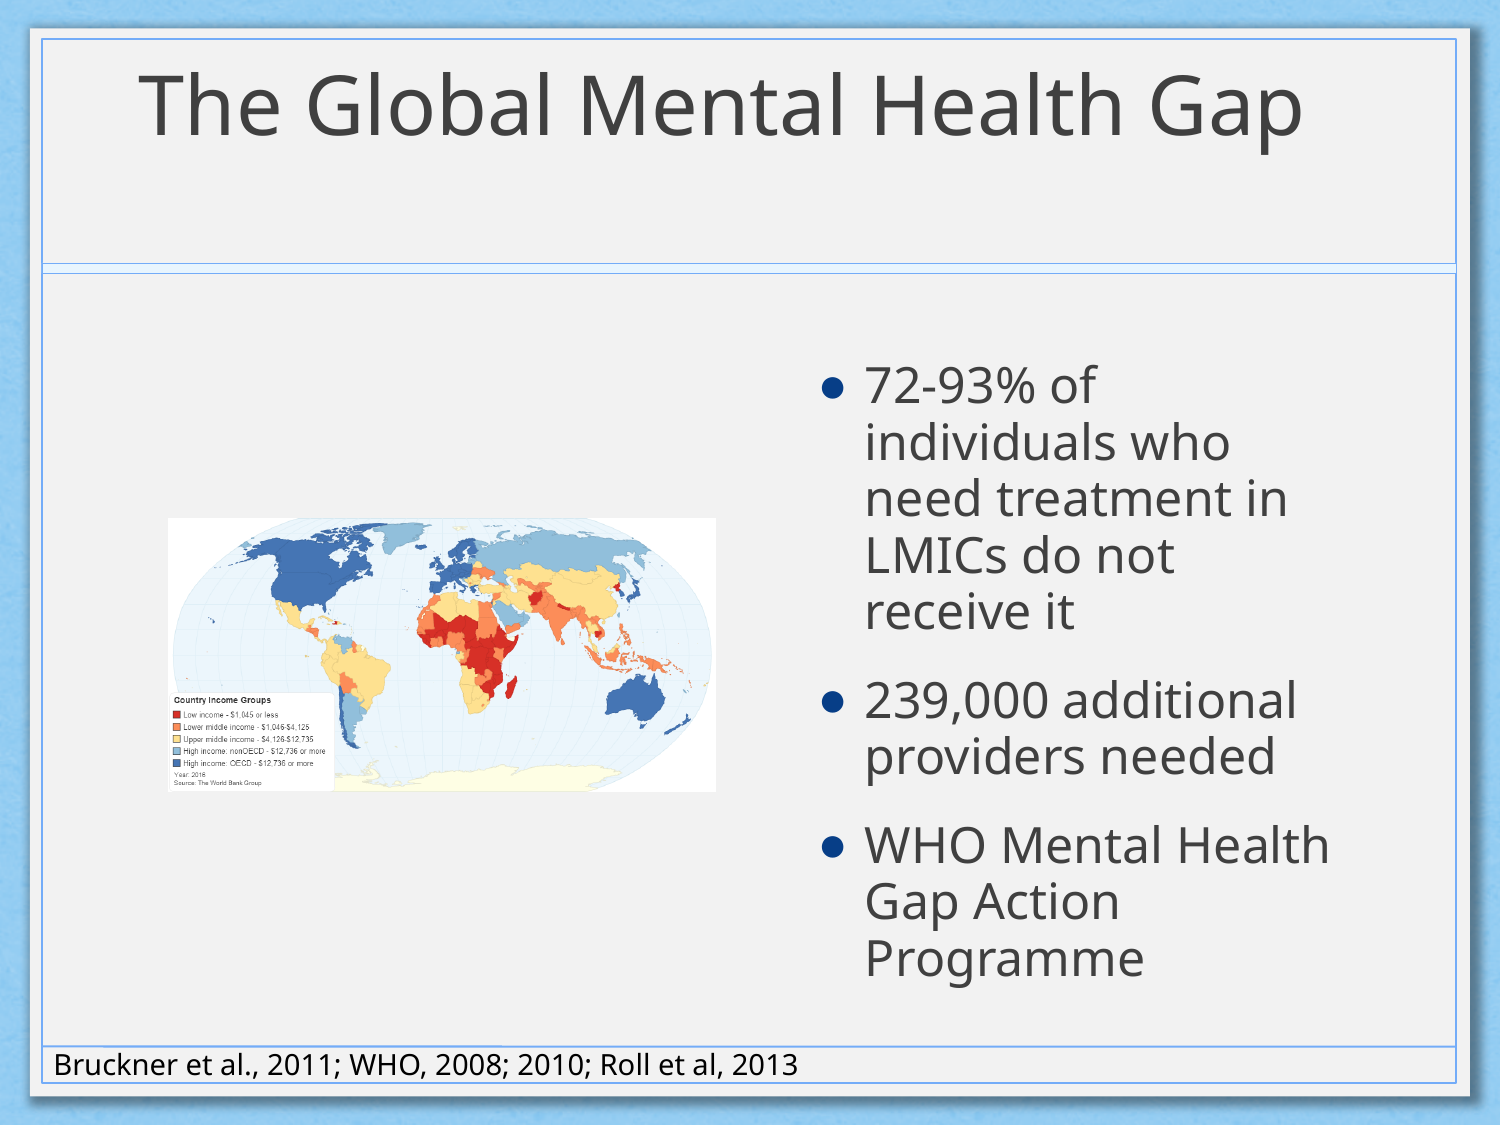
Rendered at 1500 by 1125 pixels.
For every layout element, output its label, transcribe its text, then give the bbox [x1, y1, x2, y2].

text_box Bruckner et al., 2011; WHO, 2008; 2010; Roll et al, 2013 [38, 1039, 1291, 1090]
title The Global Mental Health Gap [123, 57, 1377, 241]
list 72-93% of individuals who need treatment in LMICs do not receive it 239,000 additional providers needed WHO Mental Health Gap Action Programme [802, 351, 1350, 792]
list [168, 518, 717, 793]
